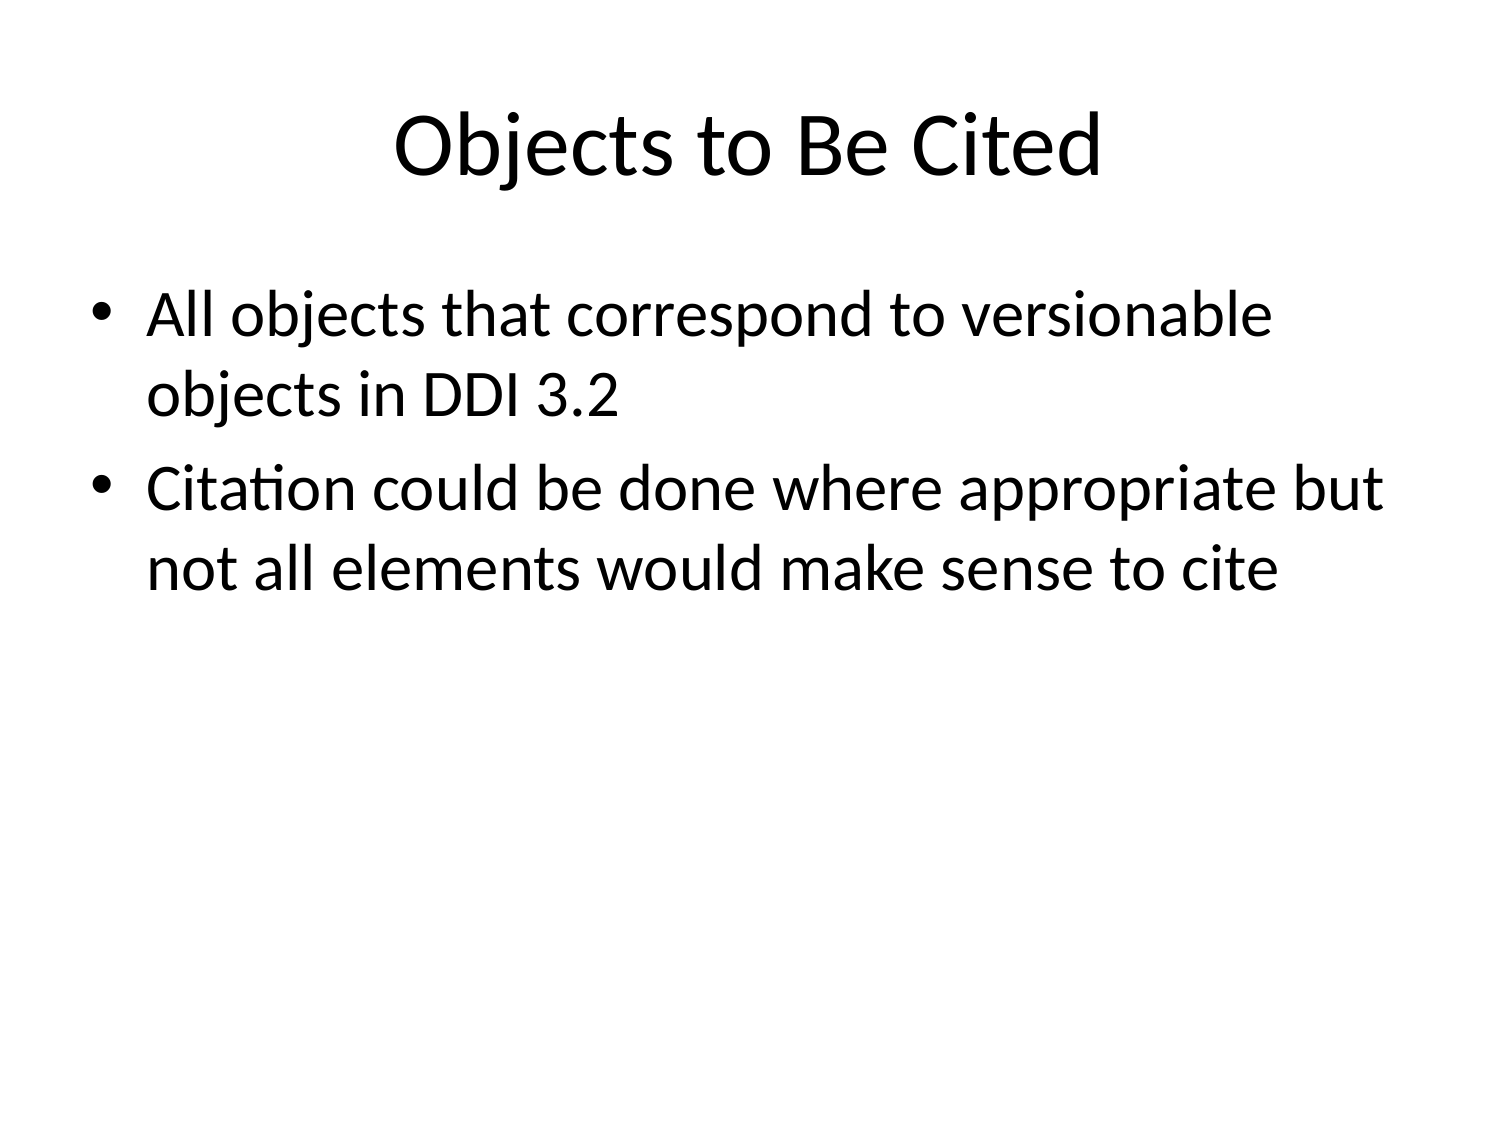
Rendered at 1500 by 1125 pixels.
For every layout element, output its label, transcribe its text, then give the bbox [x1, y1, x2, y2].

list All objects that correspond to versionable objects in DDI 3.2 Citation could be done where appropriate but not all elements would make sense to cite [75, 262, 1425, 1005]
title Objects to Be Cited [75, 45, 1425, 233]
